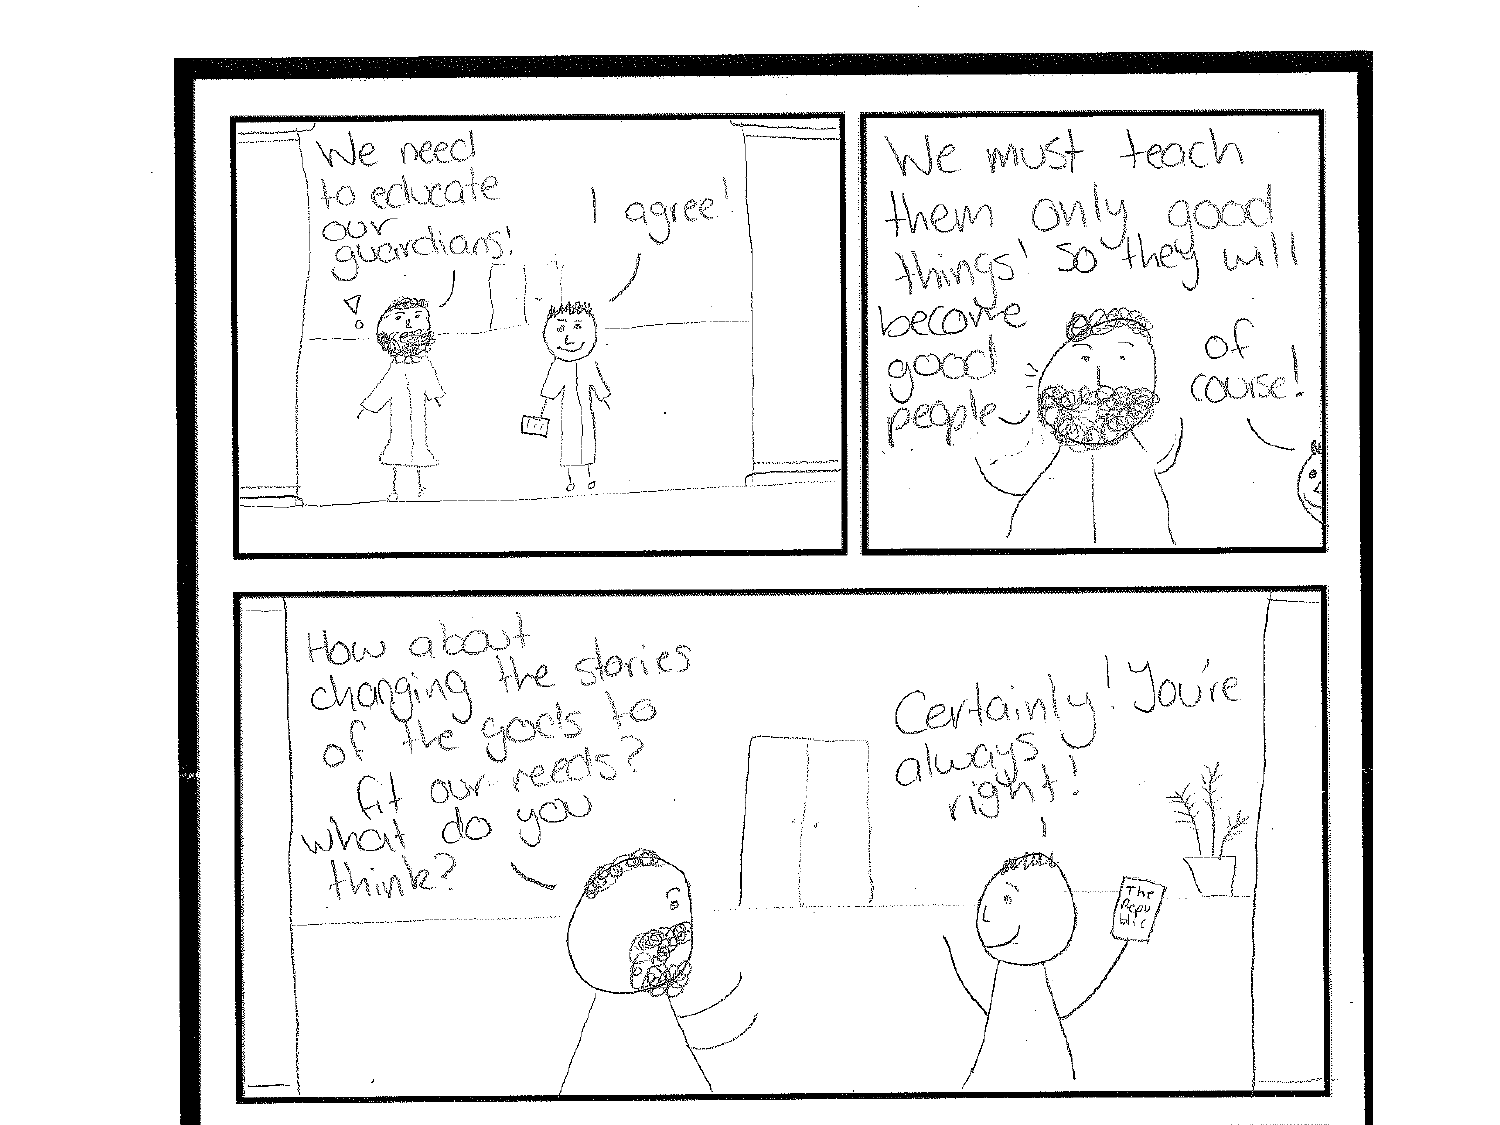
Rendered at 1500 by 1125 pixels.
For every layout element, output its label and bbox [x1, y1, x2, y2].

picture [124, 0, 1374, 1125]
